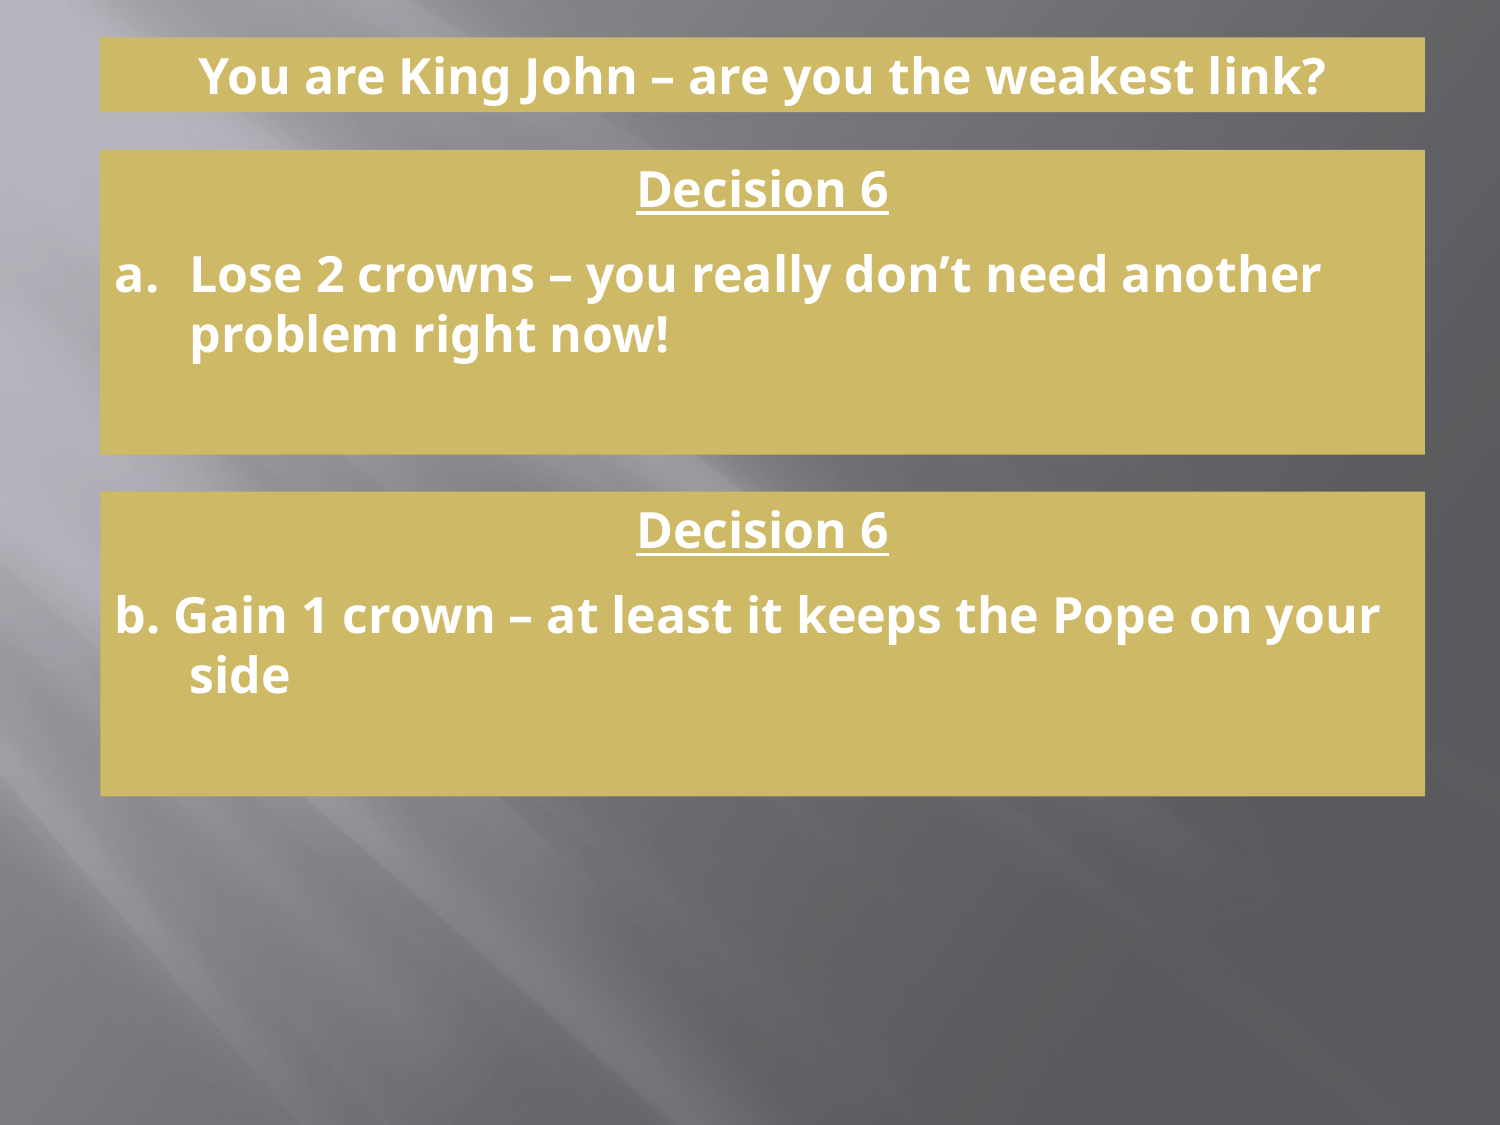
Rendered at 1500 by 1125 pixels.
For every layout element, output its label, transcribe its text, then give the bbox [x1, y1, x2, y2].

text_box Decision 6 Lose 2 crowns – you really don’t need another problem right now! [99, 149, 1425, 455]
text_box You are King John – are you the weakest link? [99, 37, 1425, 113]
text_box Decision 6 b. Gain 1 crown – at least it keeps the Pope on your side [100, 491, 1426, 797]
